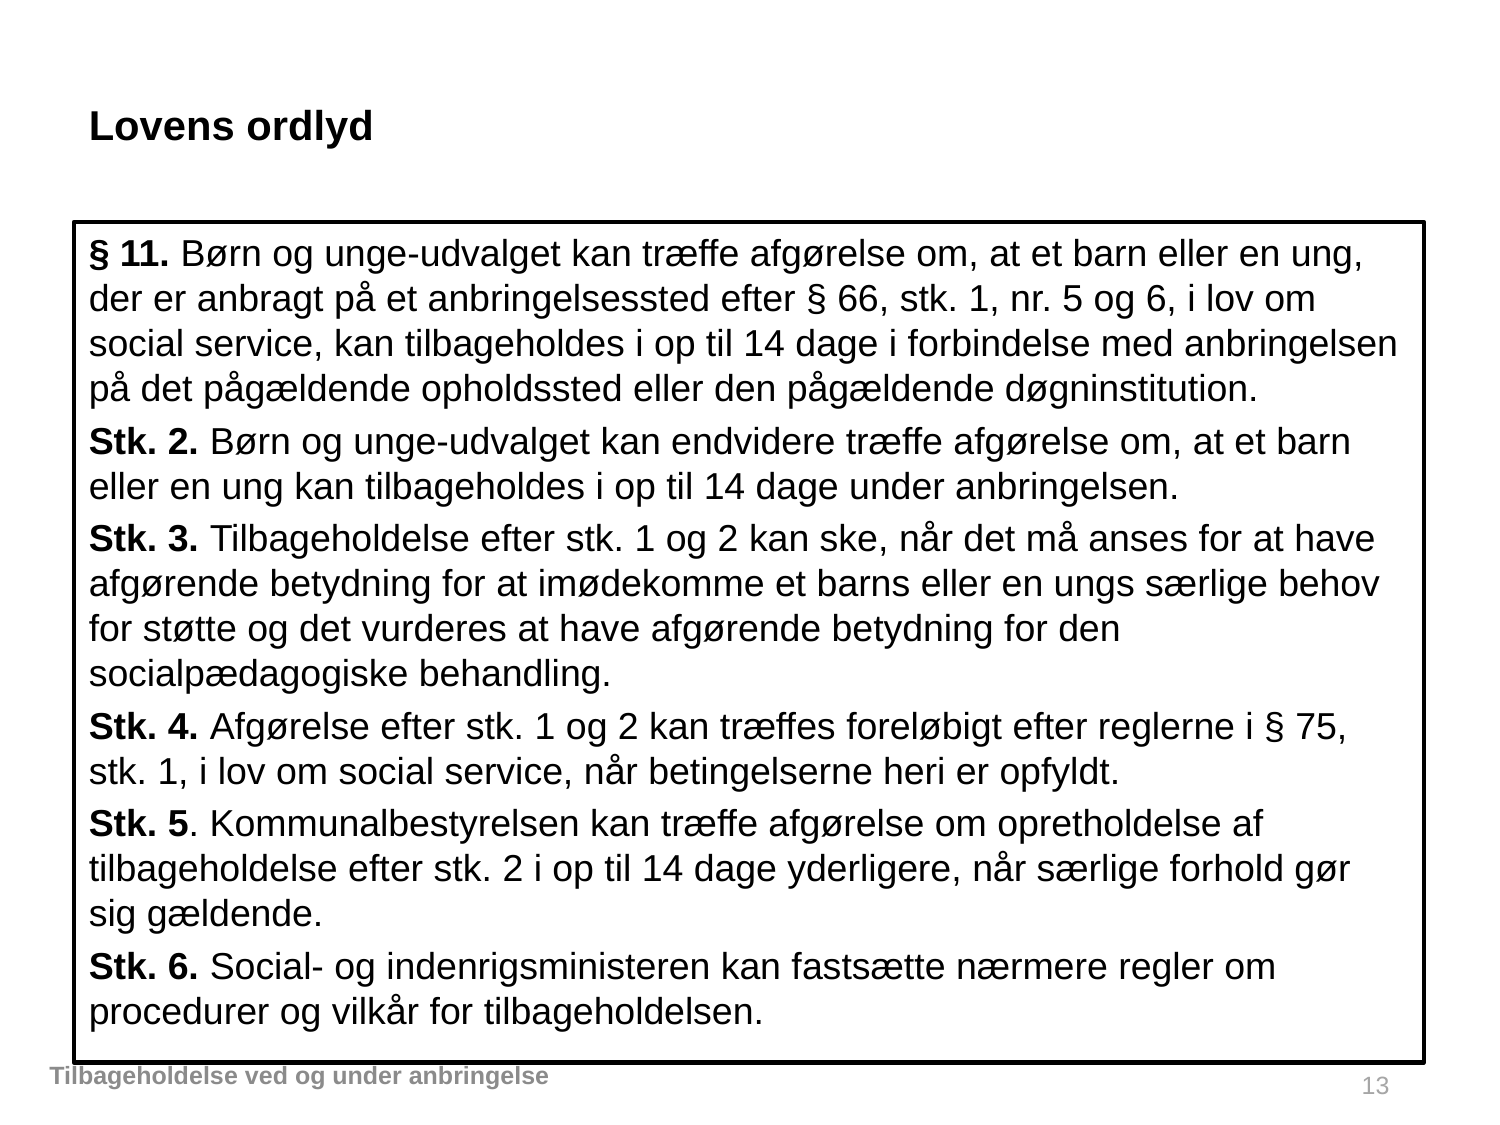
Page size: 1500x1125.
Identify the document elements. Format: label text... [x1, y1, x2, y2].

text_box 13 [1346, 1062, 1472, 1108]
footer Tilbageholdelse ved og under anbringelse [34, 1048, 654, 1100]
title Lovens ordlyd [73, 28, 1003, 220]
list § 11. Børn og unge-udvalget kan træffe afgørelse om, at et barn eller en ung, der er anbragt på et anbringelsessted efter § 66, stk. 1, nr. 5 og 6, i lov om social service, kan tilbageholdes i op til 14 dage i forbindelse med anbringelsen på det pågældende opholdssted eller den pågældende døgninstitution. Stk. 2. Børn og unge-udvalget kan endvidere træffe afgørelse om, at et barn eller en ung kan tilbageholdes i op til 14 dage under anbringelsen. Stk. 3. Tilbageholdelse efter stk. 1 og 2 kan ske, når det må anses for at have afgørende betydning for at imødekomme et barns eller en ungs særlige behov for støtte og det vurderes at have afgørende betydning for den socialpædagogiske behandling. Stk. 4. Afgørelse efter stk. 1 og 2 kan træffes foreløbigt efter reglerne i § 75, stk. 1, i lov om social service, når betingelserne heri er opfyldt. Stk. 5. Kommunalbestyrelsen kan træffe afgørelse om opretholdelse af tilbageholdelse efter stk. 2 i op til 14 dage yderligere, når særlige forhold gør sig gældende. Stk. 6. Social- og indenrigsministeren kan fastsætte nærmere regler om procedurer og vilkår for tilbageholdelsen. [72, 220, 1426, 1065]
